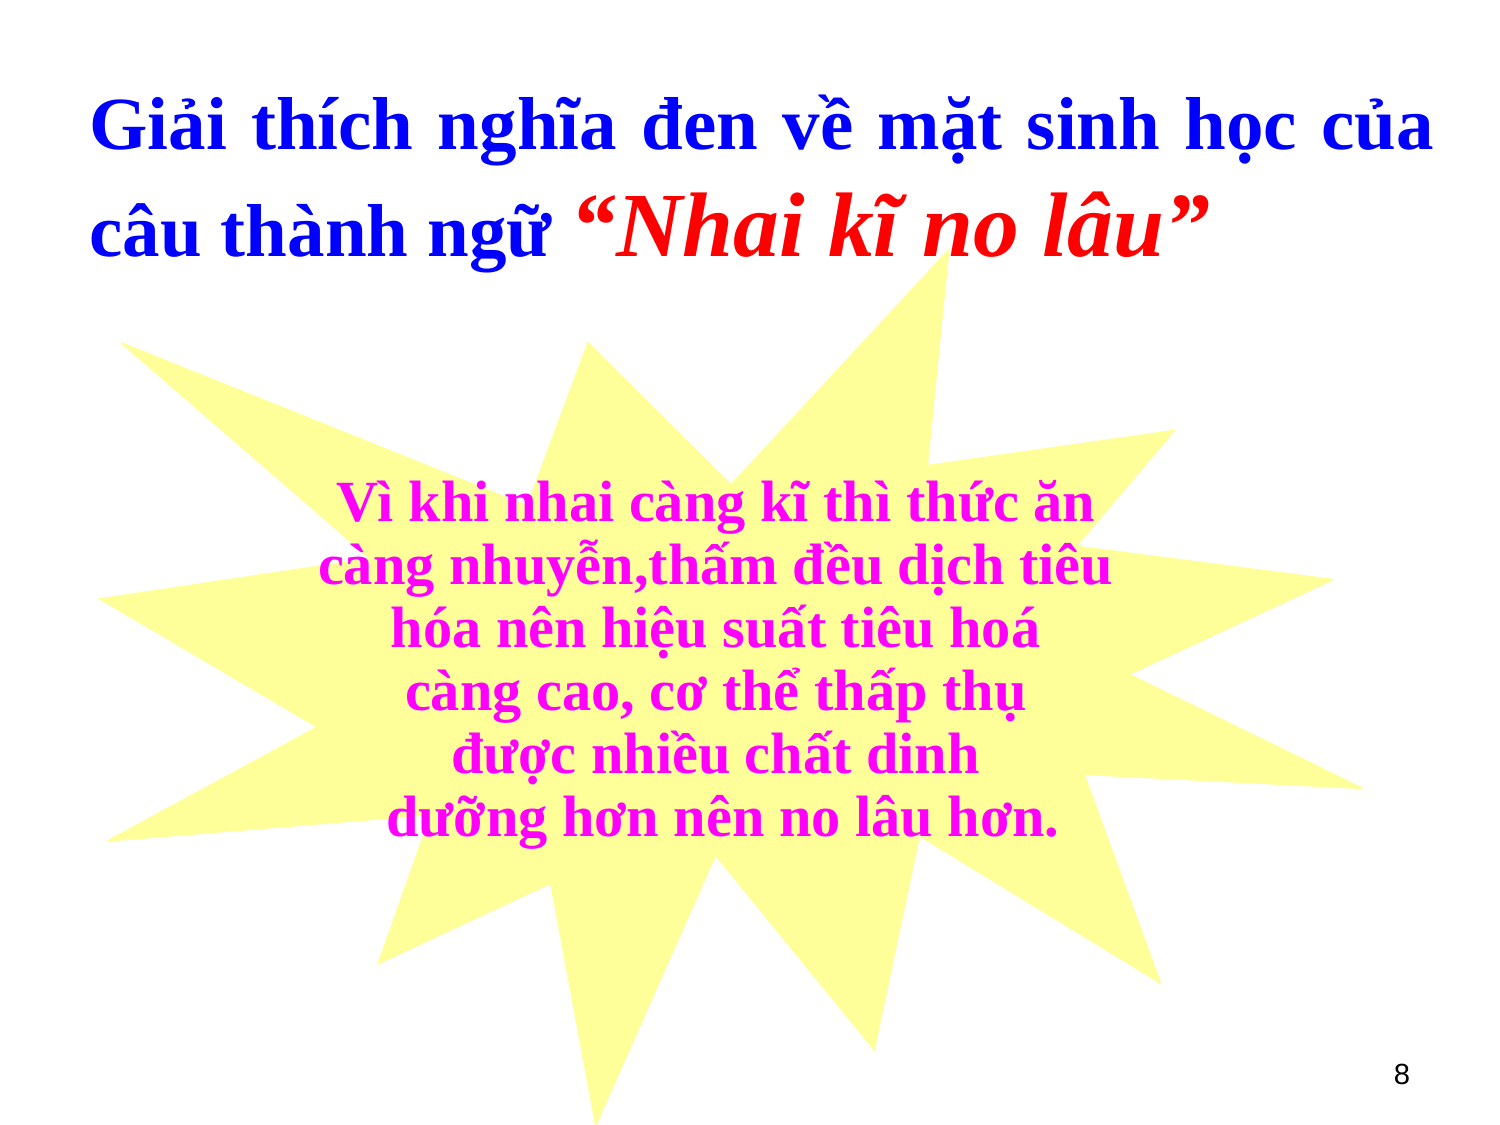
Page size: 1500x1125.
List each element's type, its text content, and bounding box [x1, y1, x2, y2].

text_box Giải thích nghĩa đen về mặt sinh học của câu thành ngữ “Nhai kĩ no lâu” [75, 67, 1450, 282]
slide_number 8 [1074, 1042, 1425, 1103]
text_box Vì khi nhai càng kĩ thì thức ăn càng nhuyễn,thấm đều dịch tiêu hóa nên hiệu suất tiêu hoá càng cao, cơ thể thấp thụ được nhiều chất dinh dưỡng hơn nên no lâu hơn. [99, 282, 1363, 1125]
